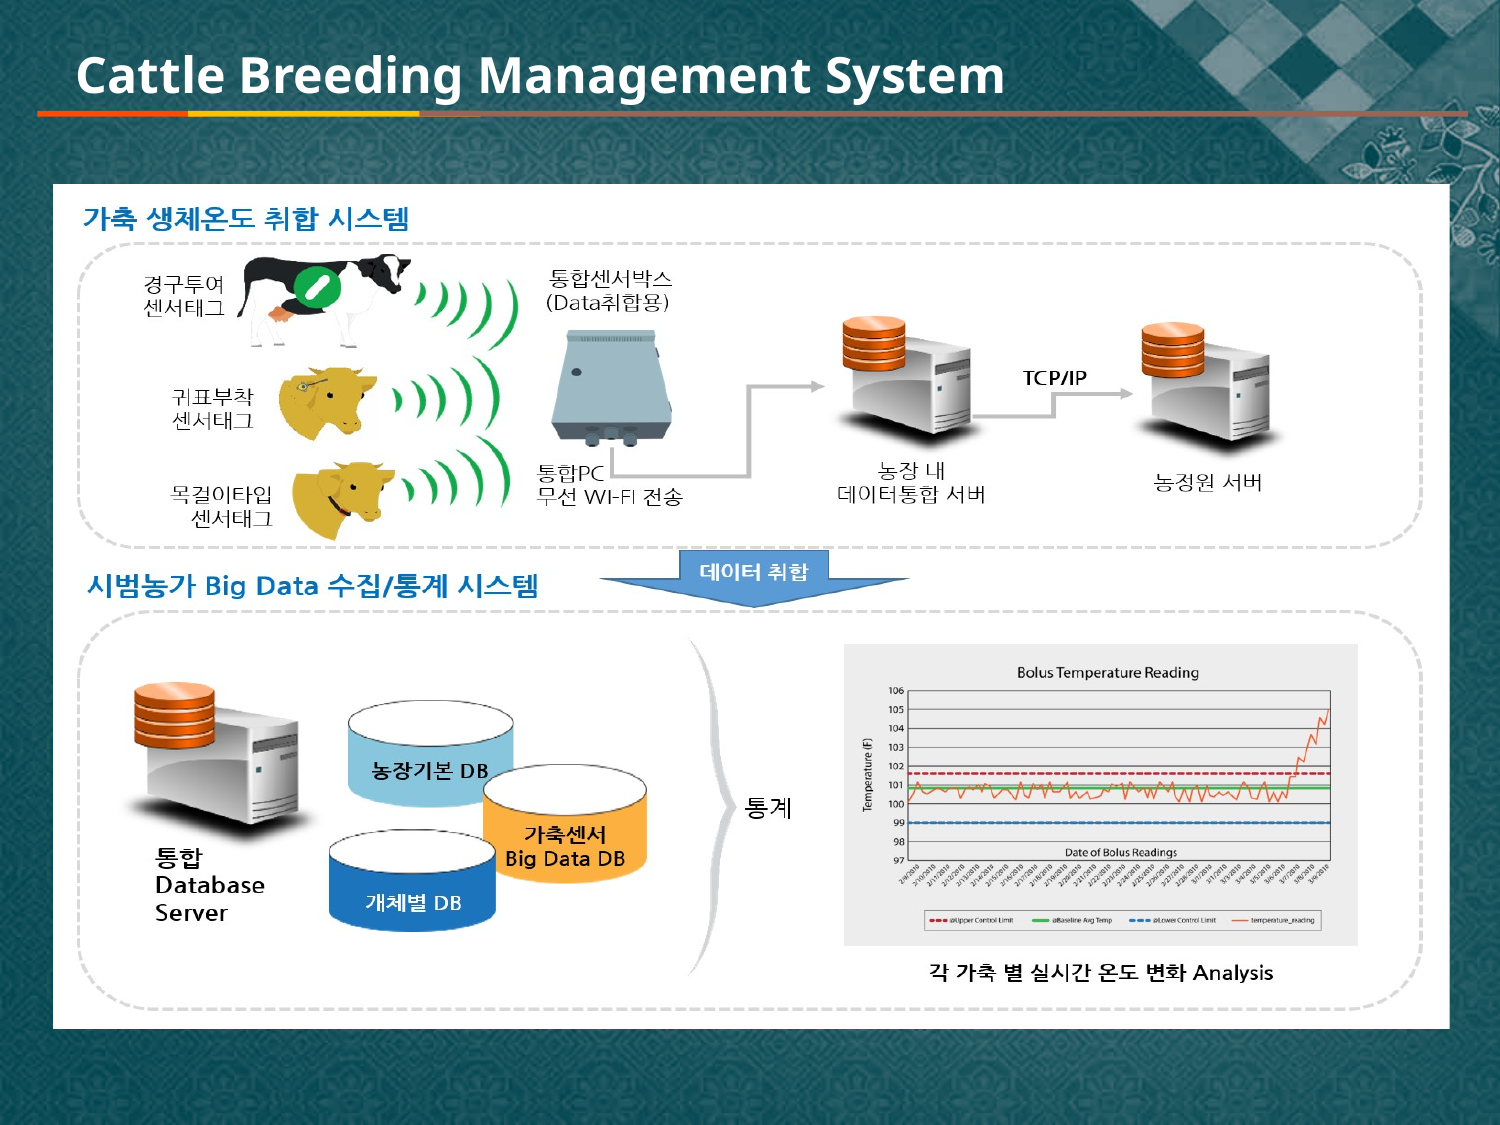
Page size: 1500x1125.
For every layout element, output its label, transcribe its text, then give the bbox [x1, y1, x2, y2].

picture [53, 184, 1450, 1029]
list Cattle Breeding Management System [60, 36, 1443, 117]
